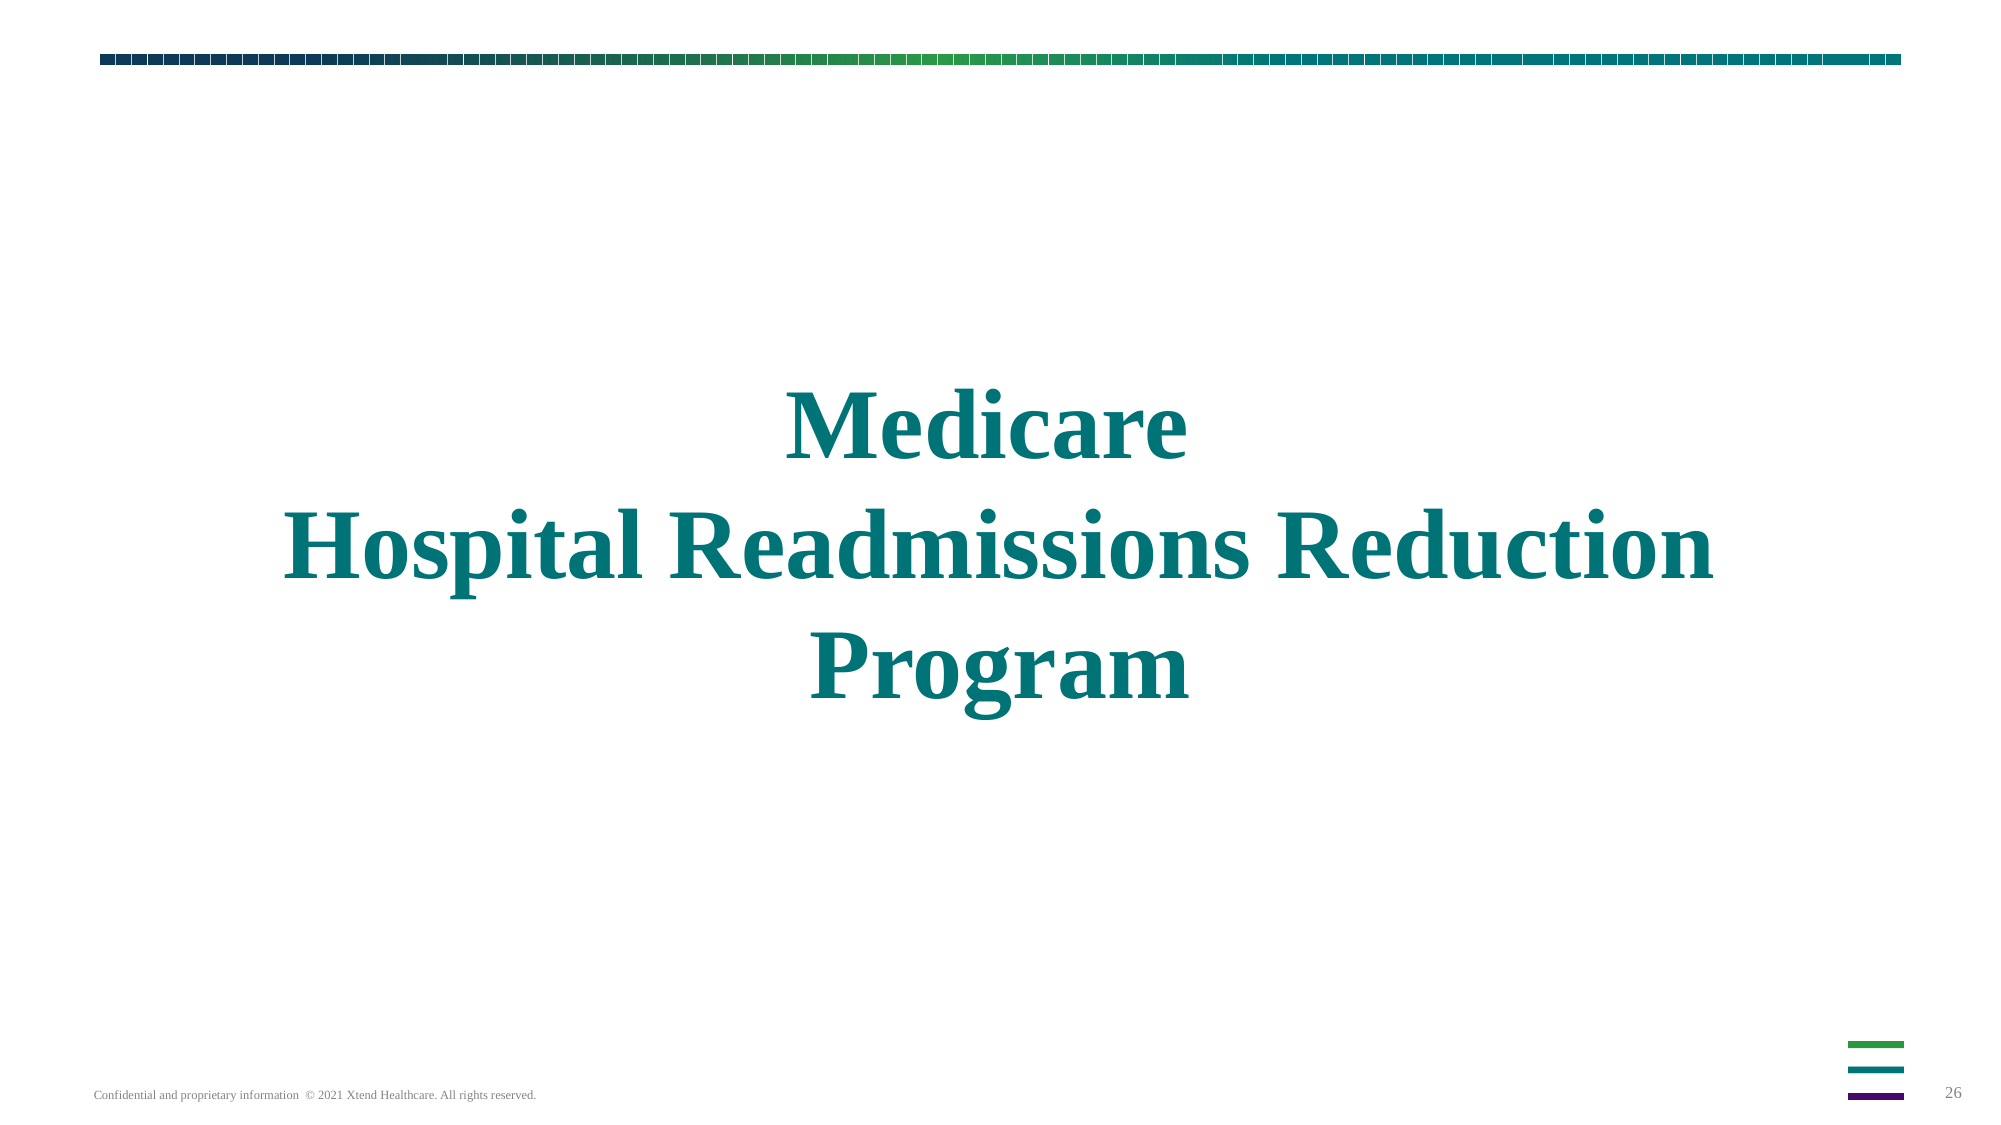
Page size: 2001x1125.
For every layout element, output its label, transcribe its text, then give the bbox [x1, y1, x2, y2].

title Medicare Hospital Readmissions Reduction Program [251, 350, 1749, 774]
picture [1848, 1041, 1904, 1100]
picture [100, 54, 1901, 65]
